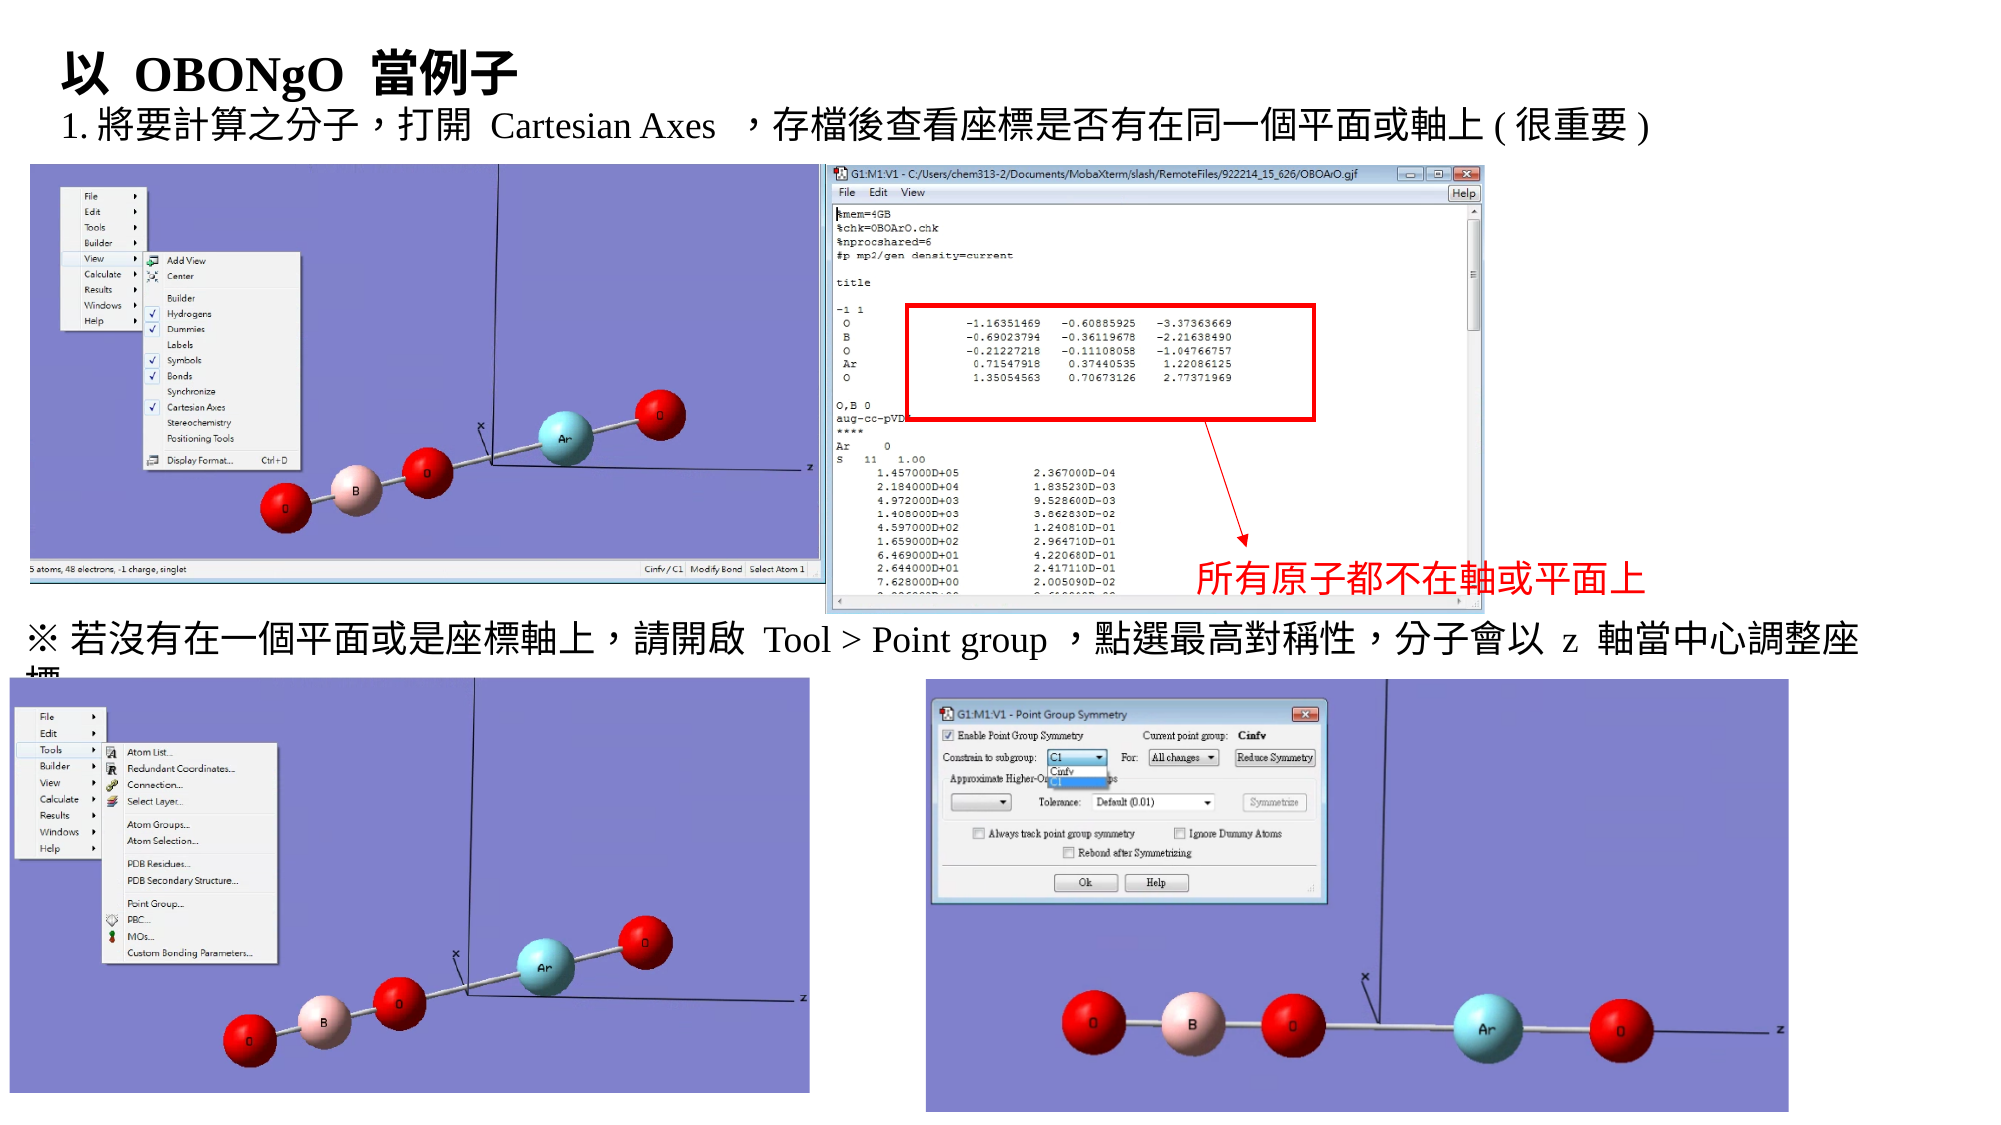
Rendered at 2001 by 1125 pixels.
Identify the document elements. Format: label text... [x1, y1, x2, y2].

text_box 以 OBONgO 當例子 1.將要計算之分子，打開 Cartesian Axes ，存檔後查看座標是否有在同一個平面或軸上(很重要) [45, 33, 1718, 154]
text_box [1205, 422, 1247, 548]
picture [30, 164, 1485, 614]
picture [9, 676, 810, 1093]
text_box 所有原子都不在軸或平面上 [1485, 547, 1692, 607]
picture [925, 679, 1789, 1125]
text_box ※若沒有在一個平面或是座標軸上，請開啟 Tool > Point group，點選最高對稱性，分子會以 z 軸當中心調整座標 [9, 607, 1904, 713]
